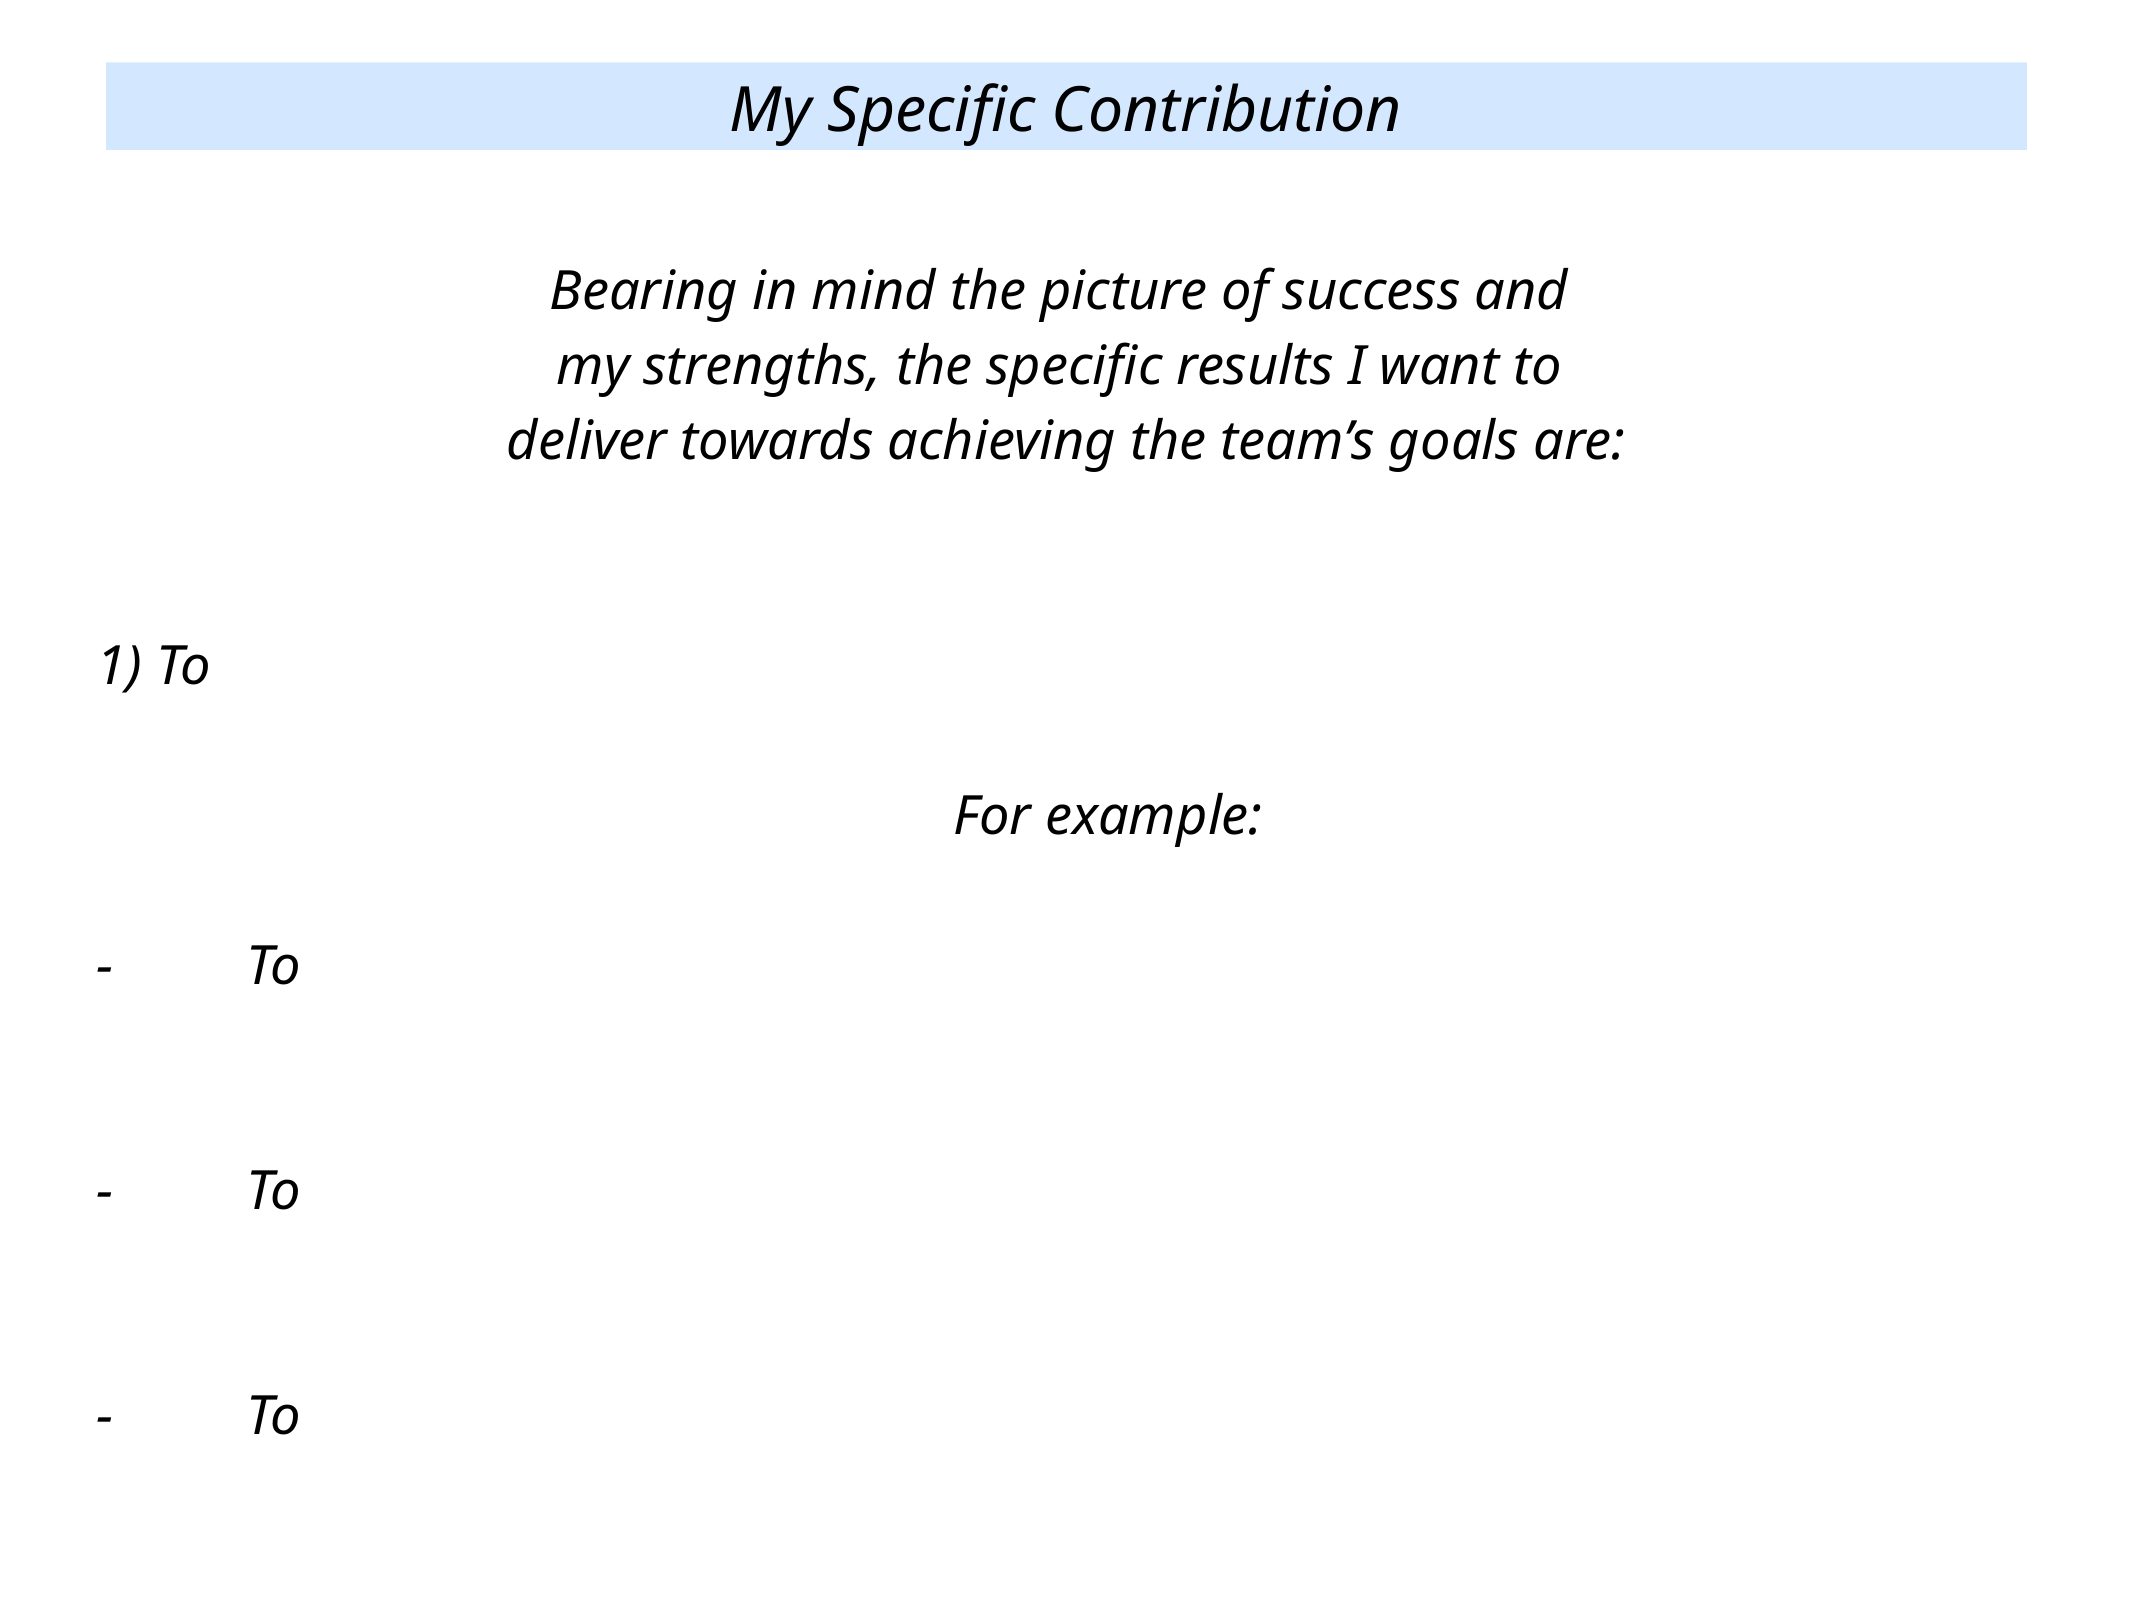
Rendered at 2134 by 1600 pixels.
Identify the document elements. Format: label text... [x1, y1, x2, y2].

text_box My Specific Contribution [106, 62, 2027, 150]
text_box Bearing in mind the picture of success and my strengths, the specific results I want to deliver towards achieving the team’s goals are: 1) To For example: - To - To - To [90, 239, 2043, 1452]
